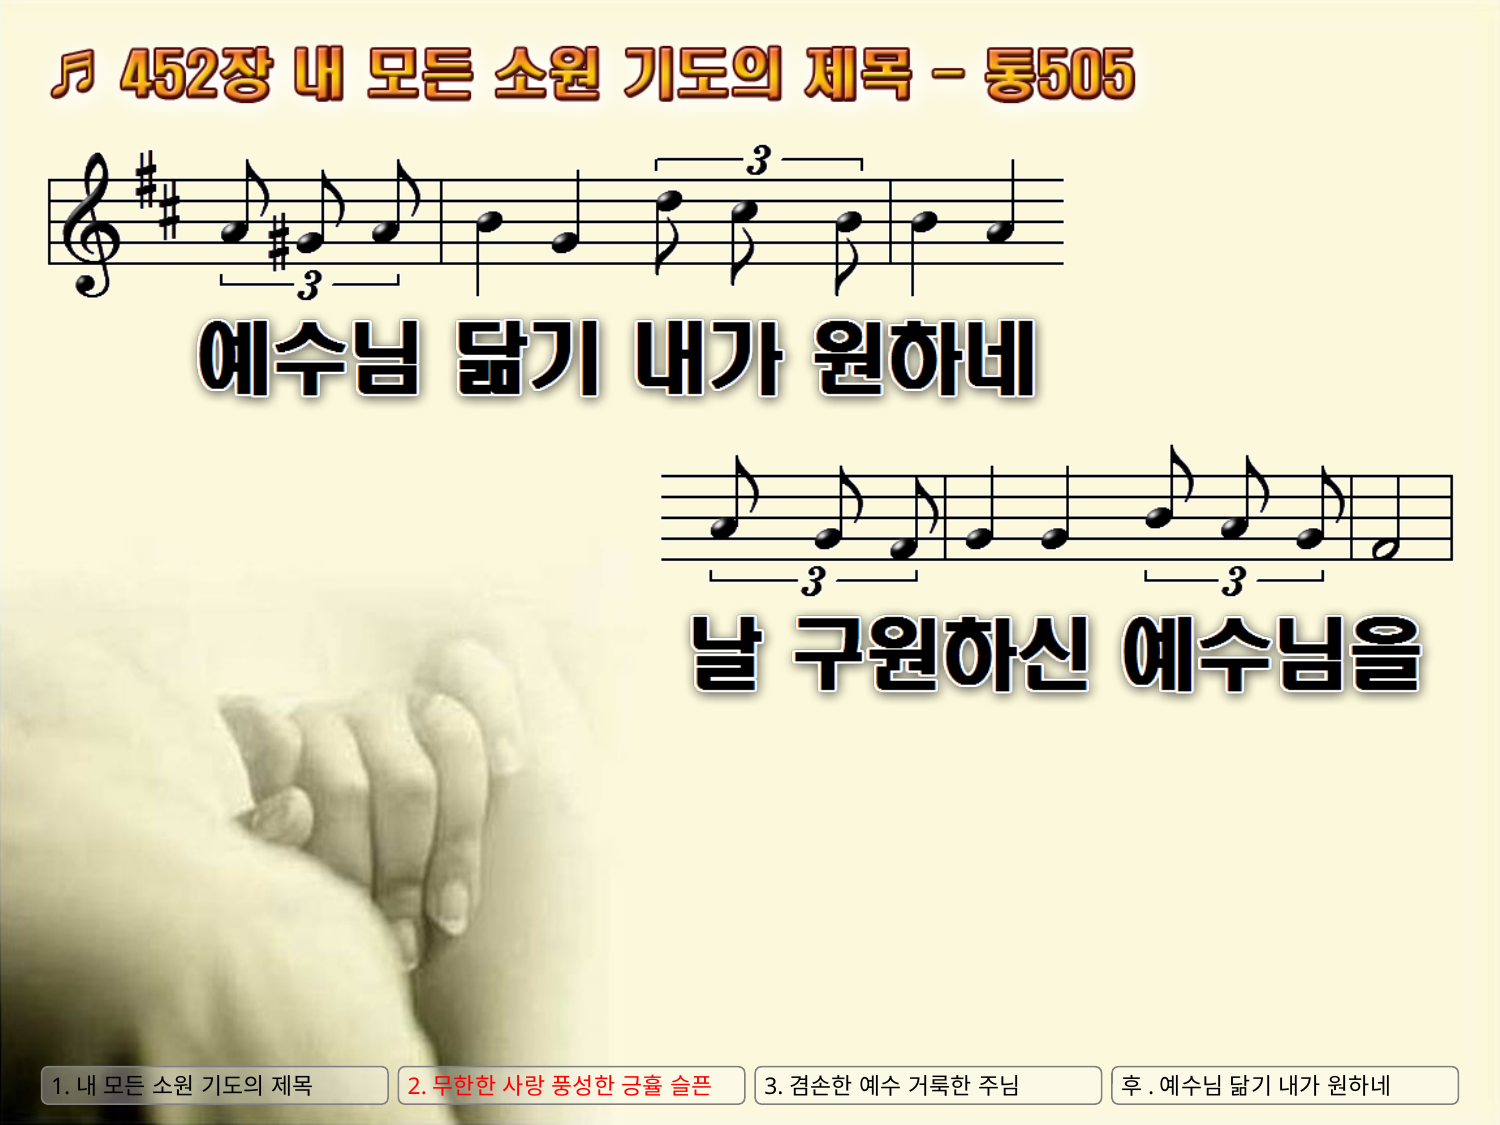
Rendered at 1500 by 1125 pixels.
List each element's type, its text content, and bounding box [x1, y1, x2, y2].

text_box 후.예수님 닮기 내가 원하네 [1111, 1066, 1459, 1105]
text_box 3.겸손한 예수 거룩한 주님 [755, 1066, 1102, 1105]
text_box 2.무한한 사랑 풍성한 긍휼 슬픈 [398, 1066, 745, 1105]
picture [0, 0, 1500, 1125]
text_box 1.내 모든 소원 기도의 제목 [41, 1066, 389, 1105]
